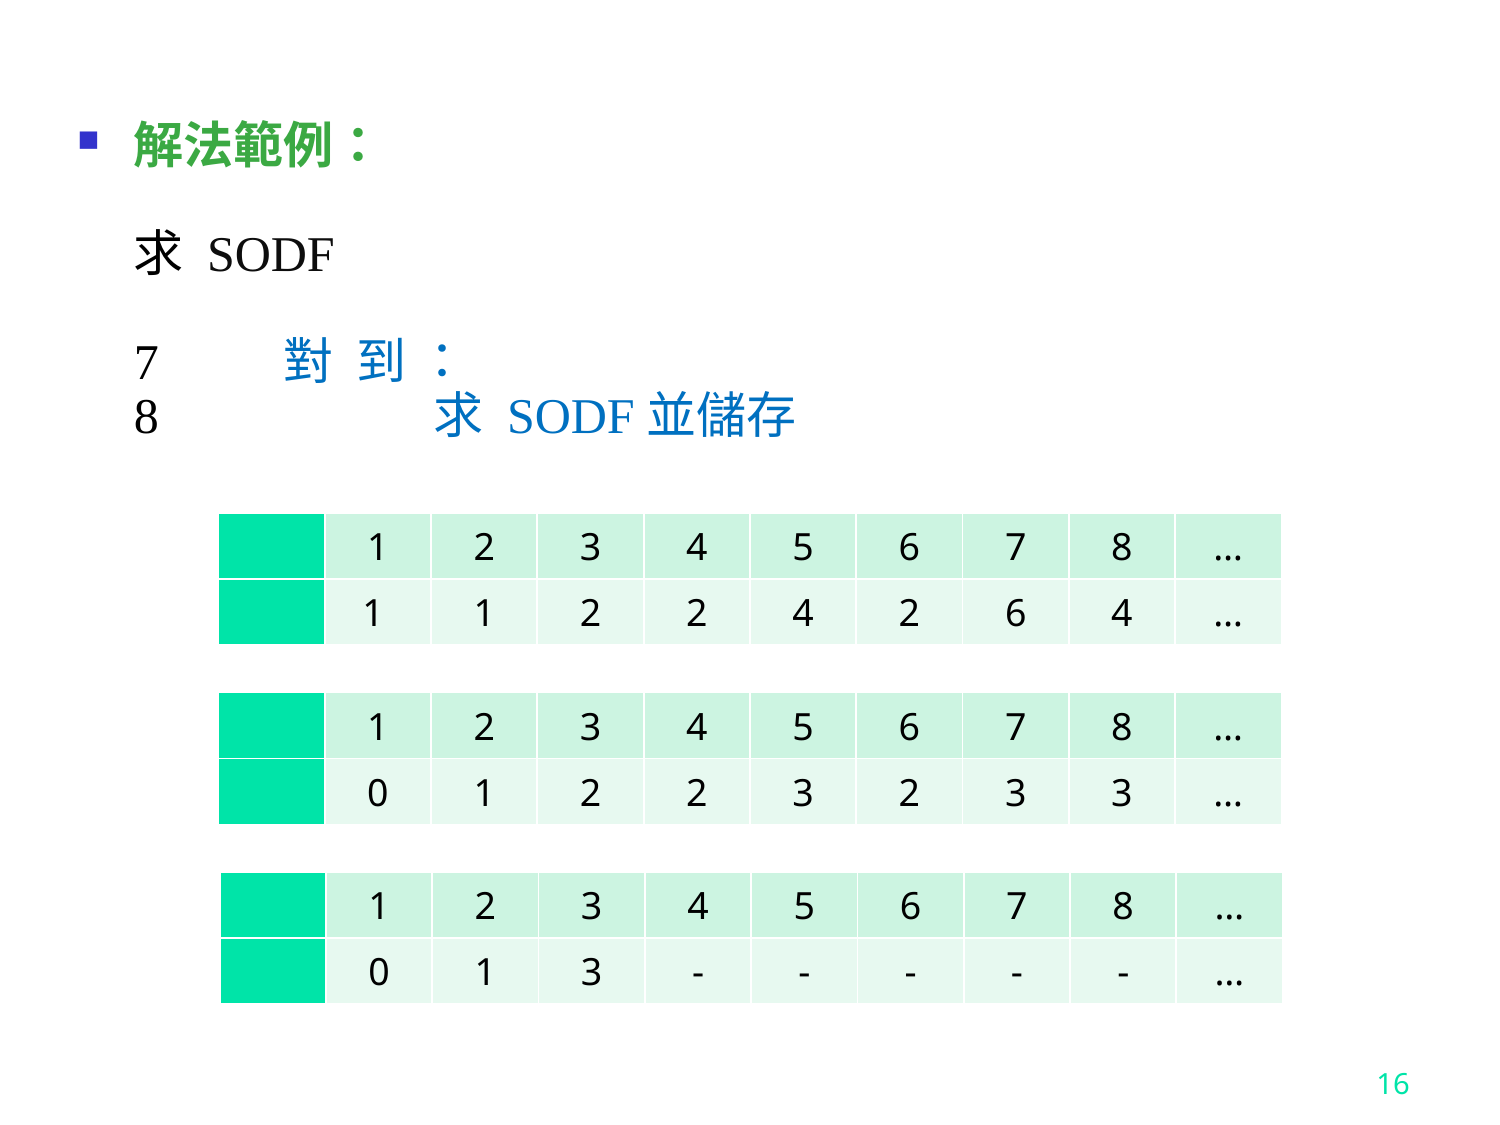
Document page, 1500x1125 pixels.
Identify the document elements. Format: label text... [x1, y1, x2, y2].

slide_number 16 [1112, 1037, 1426, 1113]
